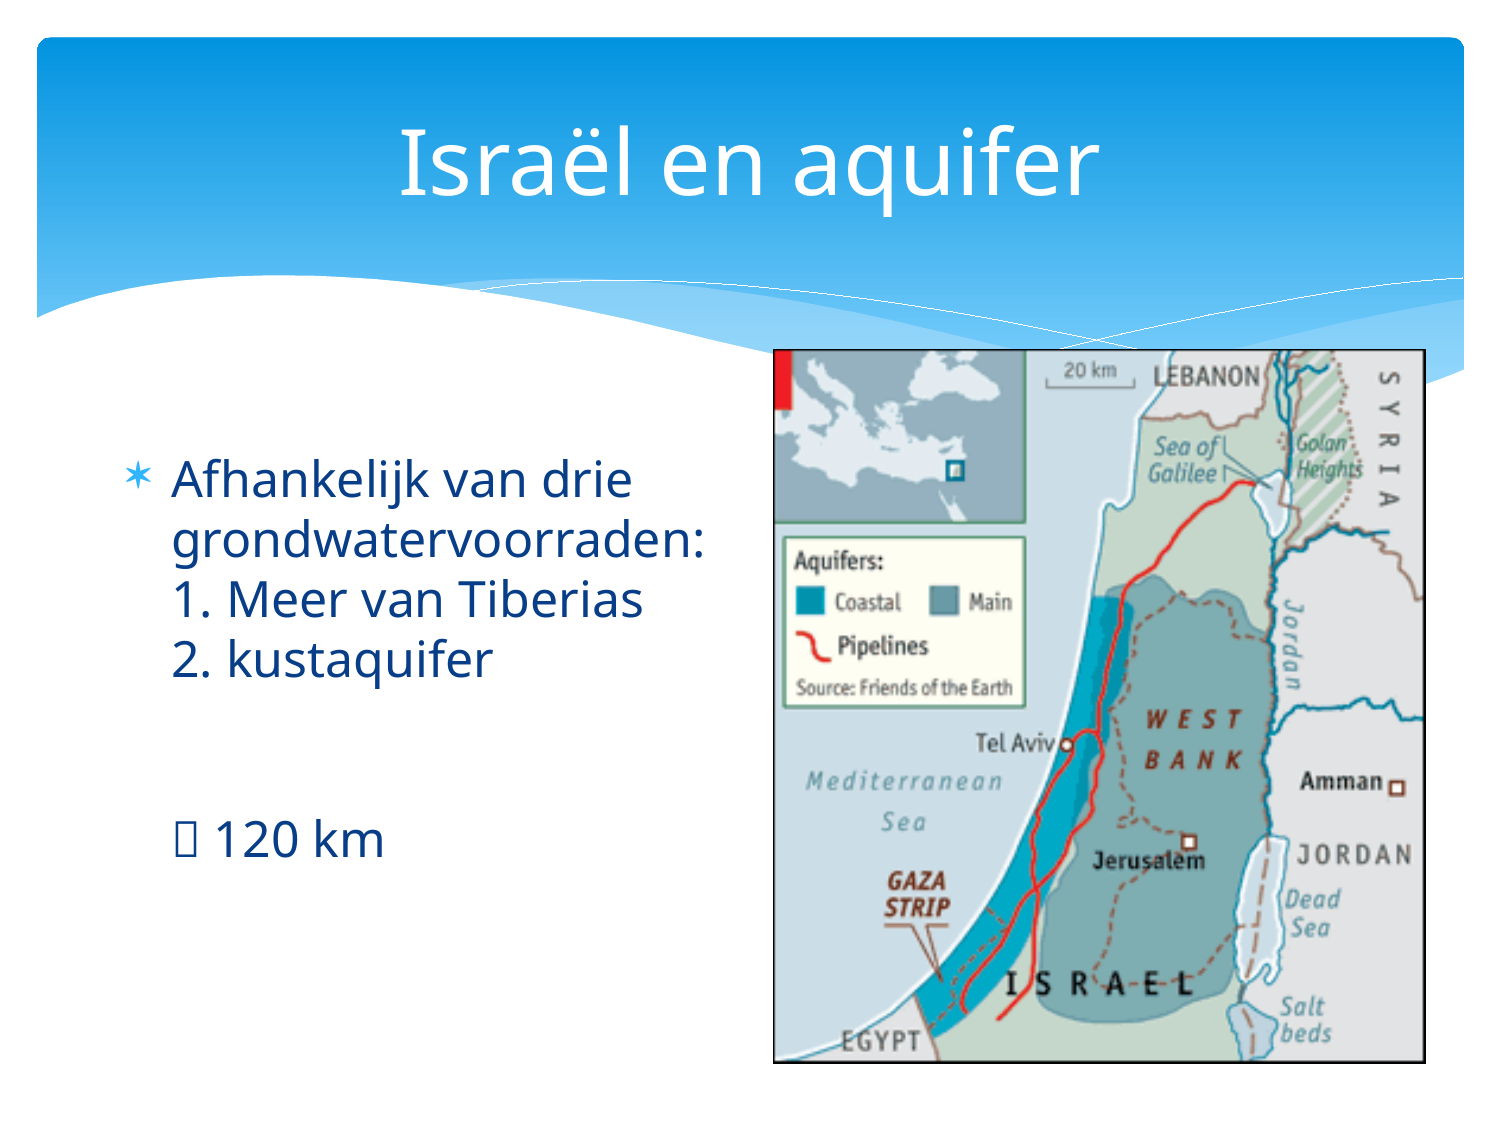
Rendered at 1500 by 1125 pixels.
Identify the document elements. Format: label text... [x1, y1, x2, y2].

title Israël en aquifer [75, 55, 1425, 261]
picture [773, 349, 1426, 1064]
list Afhankelijk van drie grondwatervoorraden: 1. Meer van Tiberias 2. kustaquifer  120 km [111, 439, 738, 1005]
